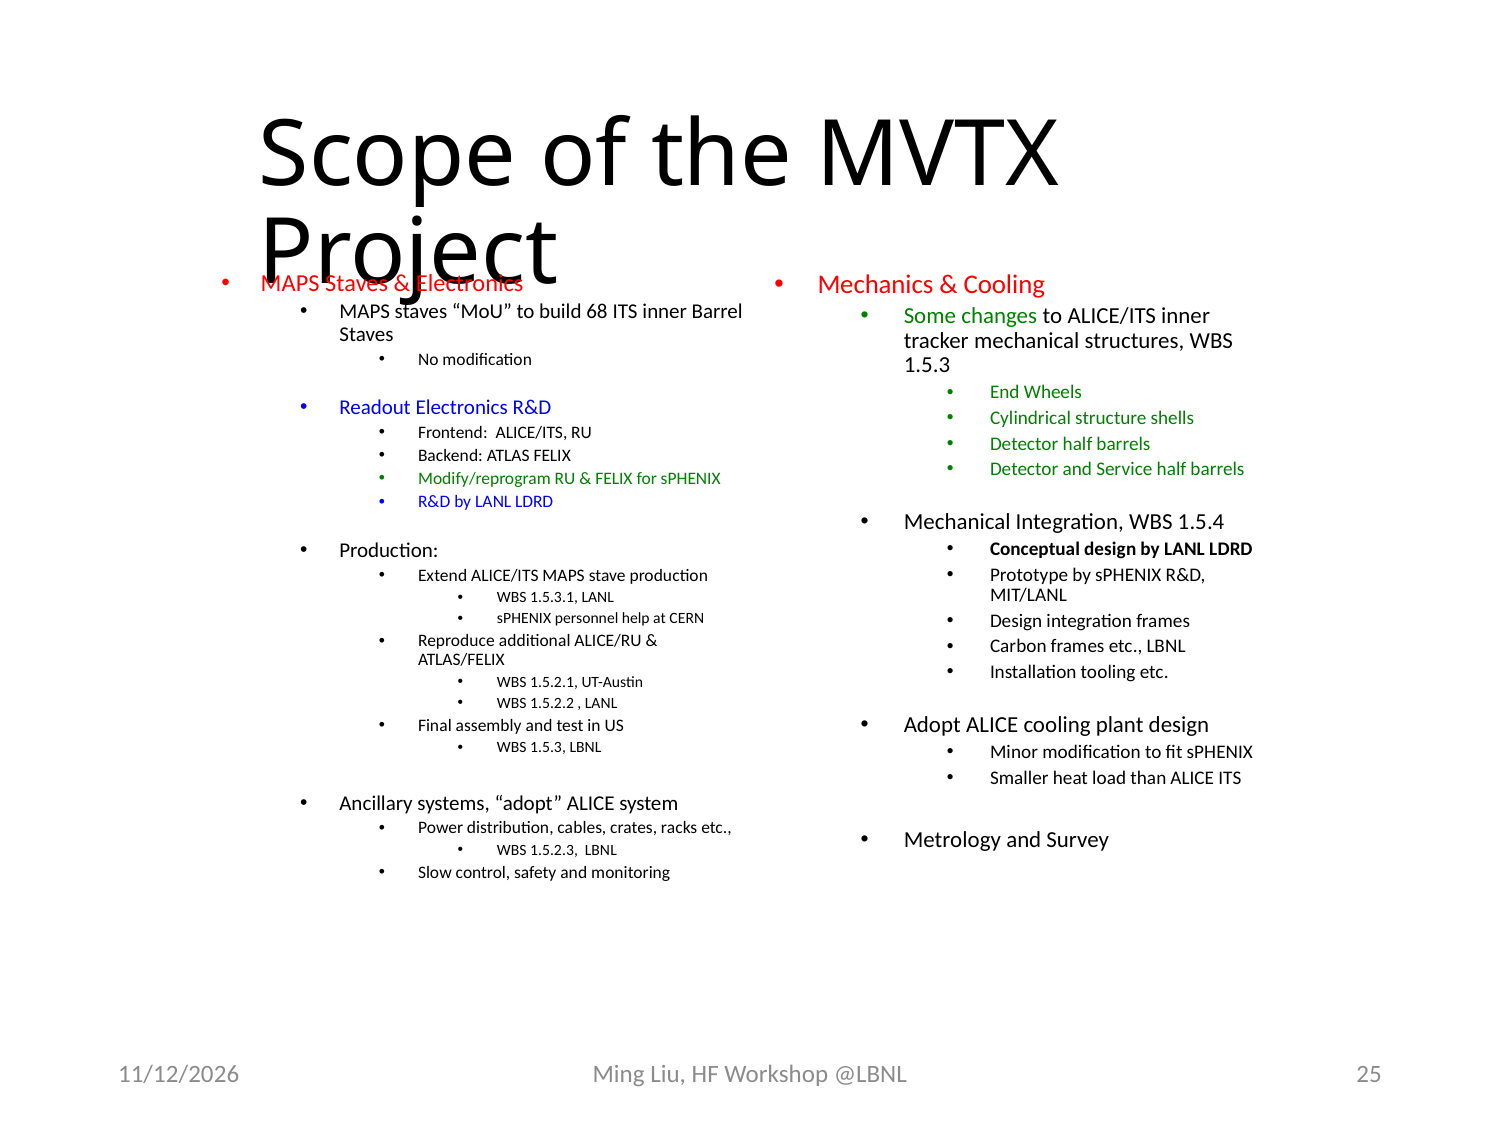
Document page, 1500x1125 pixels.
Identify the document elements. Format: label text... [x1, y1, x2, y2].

slide_number 25 [1059, 1042, 1397, 1103]
list Mechanics & Cooling Some changes to ALICE/ITS inner tracker mechanical structures, WBS 1.5.3 End Wheels Cylindrical structure shells Detector half barrels Detector and Service half barrels Mechanical Integration, WBS 1.5.4 Conceptual design by LANL LDRD Prototype by sPHENIX R&D, MIT/LANL Design integration frames Carbon frames etc., LBNL Installation tooling etc. Adopt ALICE cooling plant design Minor modification to fit sPHENIX Smaller heat load than ALICE ITS Metrology and Survey [759, 262, 1293, 879]
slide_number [103, 1042, 441, 1103]
footer Ming Liu, HF Workshop @LBNL [496, 1042, 1004, 1103]
list MAPS Staves & Electronics MAPS staves “MoU” to build 68 ITS inner Barrel Staves No modification Readout Electronics R&D Frontend: ALICE/ITS, RU Backend: ATLAS FELIX Modify/reprogram RU & FELIX for sPHENIX R&D by LANL LDRD Production: Extend ALICE/ITS MAPS stave production WBS 1.5.3.1, LANL sPHENIX personnel help at CERN Reproduce additional ALICE/RU & ATLAS/FELIX WBS 1.5.2.1, UT-Austin WBS 1.5.2.2 , LANL Final assembly and test in US WBS 1.5.3, LBNL Ancillary systems, “adopt” ALICE system Power distribution, cables, crates, racks etc., WBS 1.5.2.3, LBNL Slow control, safety and monitoring [206, 262, 760, 923]
title Scope of the MVTX Project [243, 143, 1257, 262]
